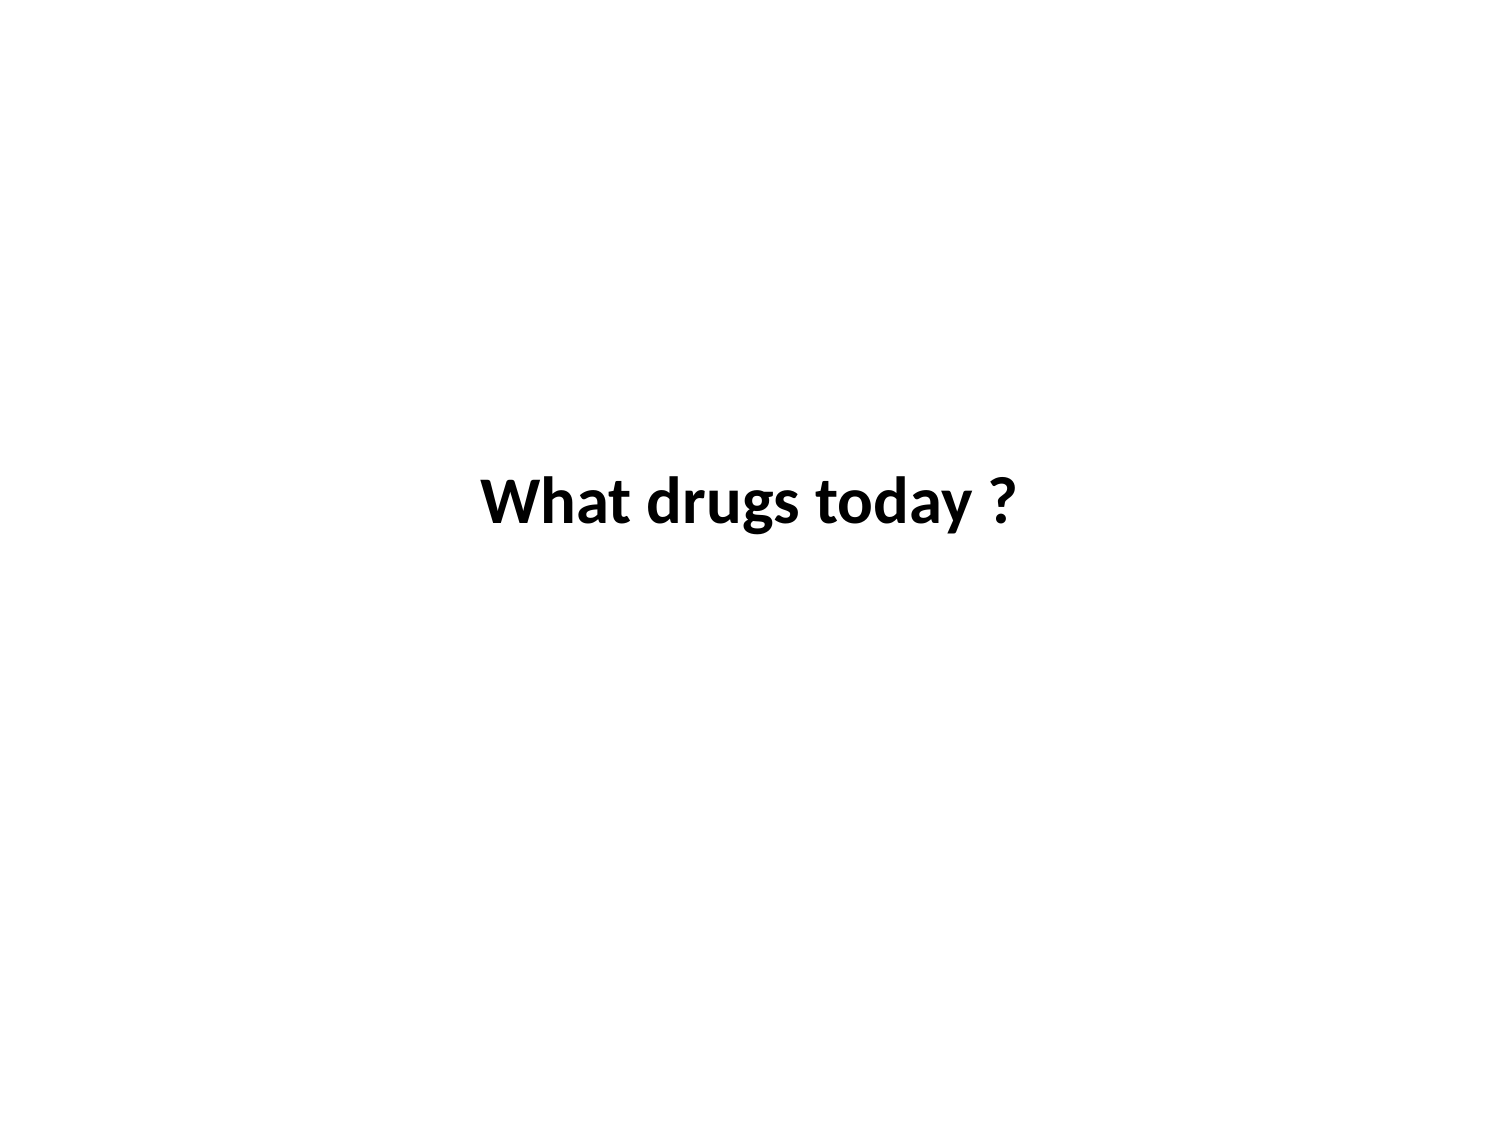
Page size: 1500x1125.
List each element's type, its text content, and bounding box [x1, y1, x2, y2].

list What drugs today ? [75, 262, 1425, 1005]
